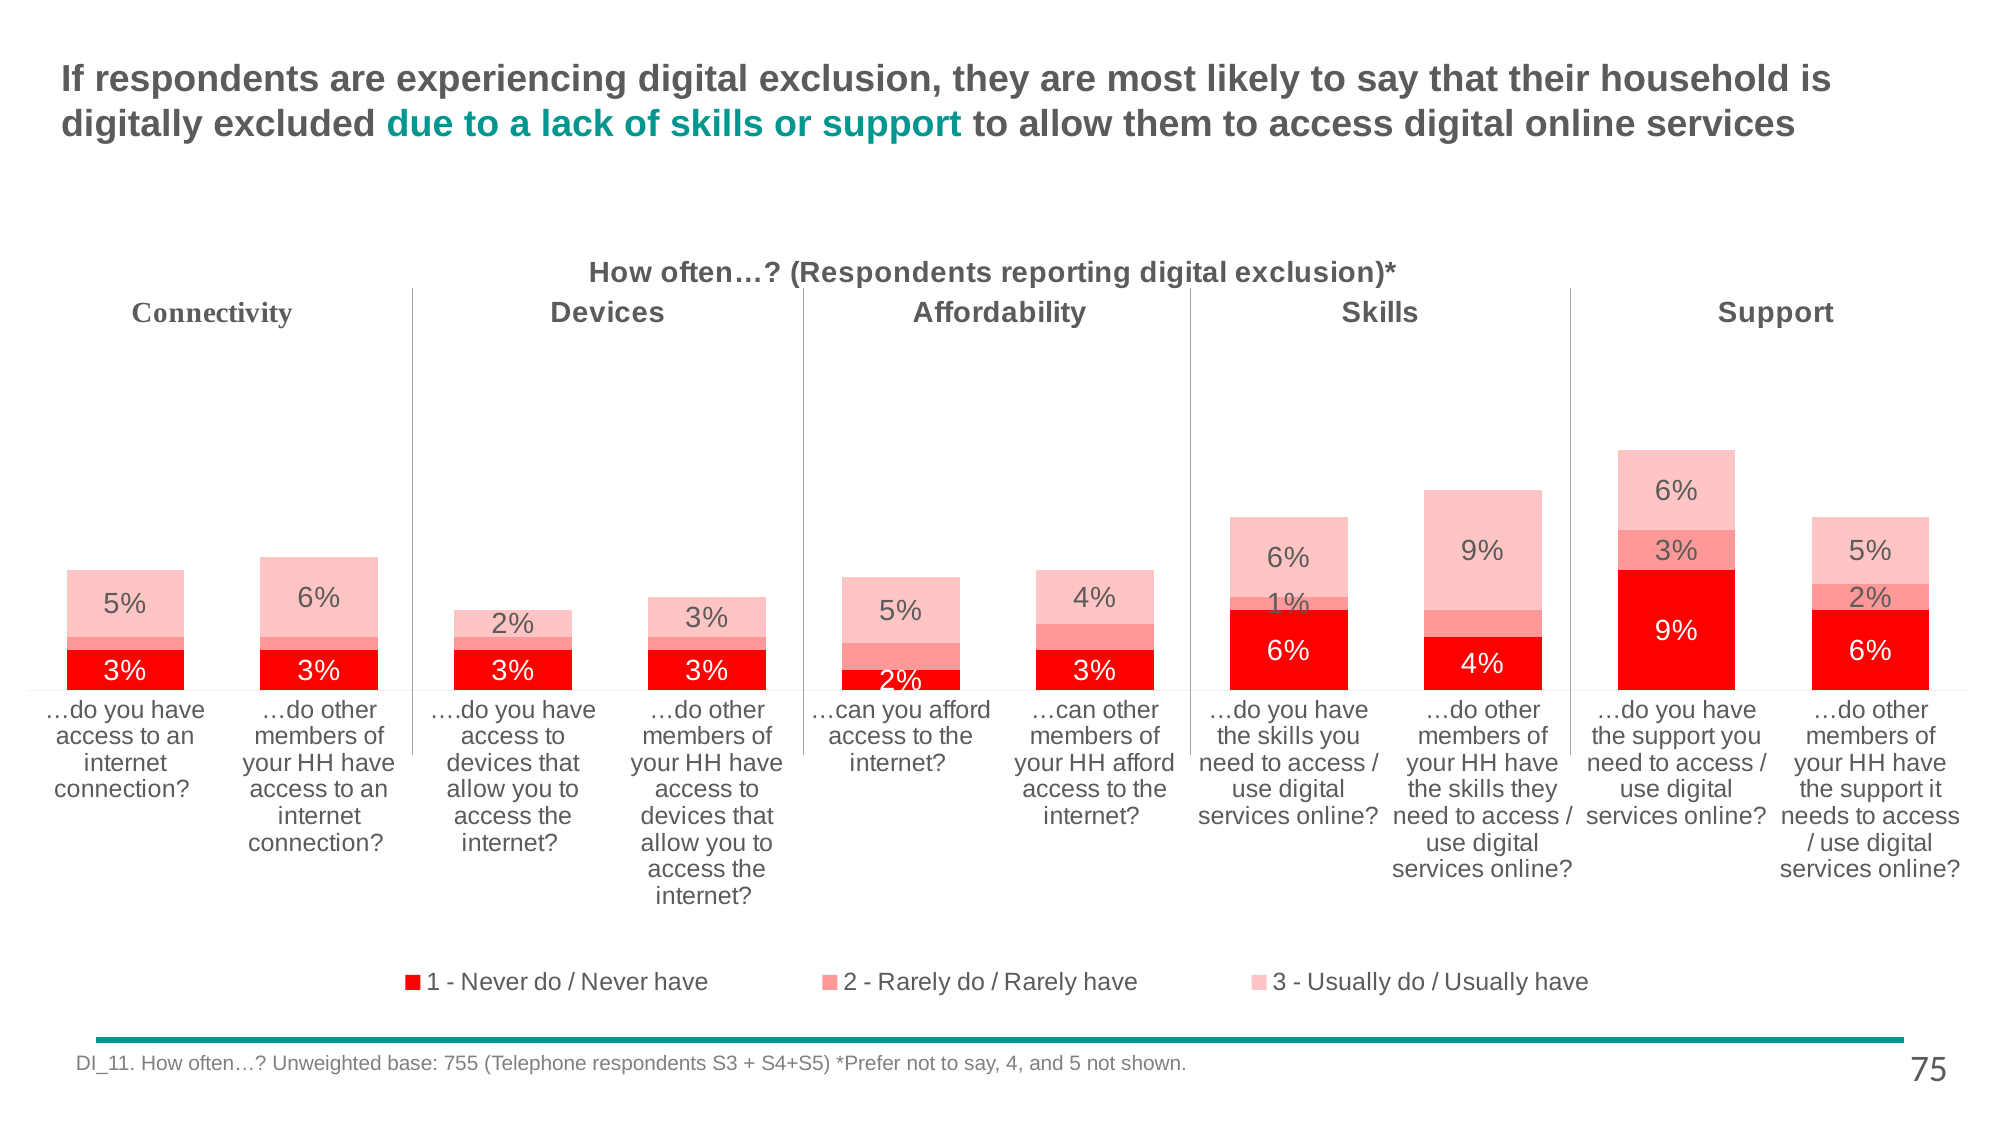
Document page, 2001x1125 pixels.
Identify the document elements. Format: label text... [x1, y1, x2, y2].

title If respondents are experiencing digital exclusion, they are most likely to say that their household is digitally excluded due to a lack of skills or support to allow them to access digital online services [61, 53, 1905, 222]
text_box 75 [1895, 1036, 1975, 1098]
text_box DI_11. How often…? Unweighted base: 755 (Telephone respondents S3 + S4+S5) *Prefer not to say, 4, and 5 not shown. [61, 1041, 1858, 1103]
chart [12, 222, 1981, 1019]
